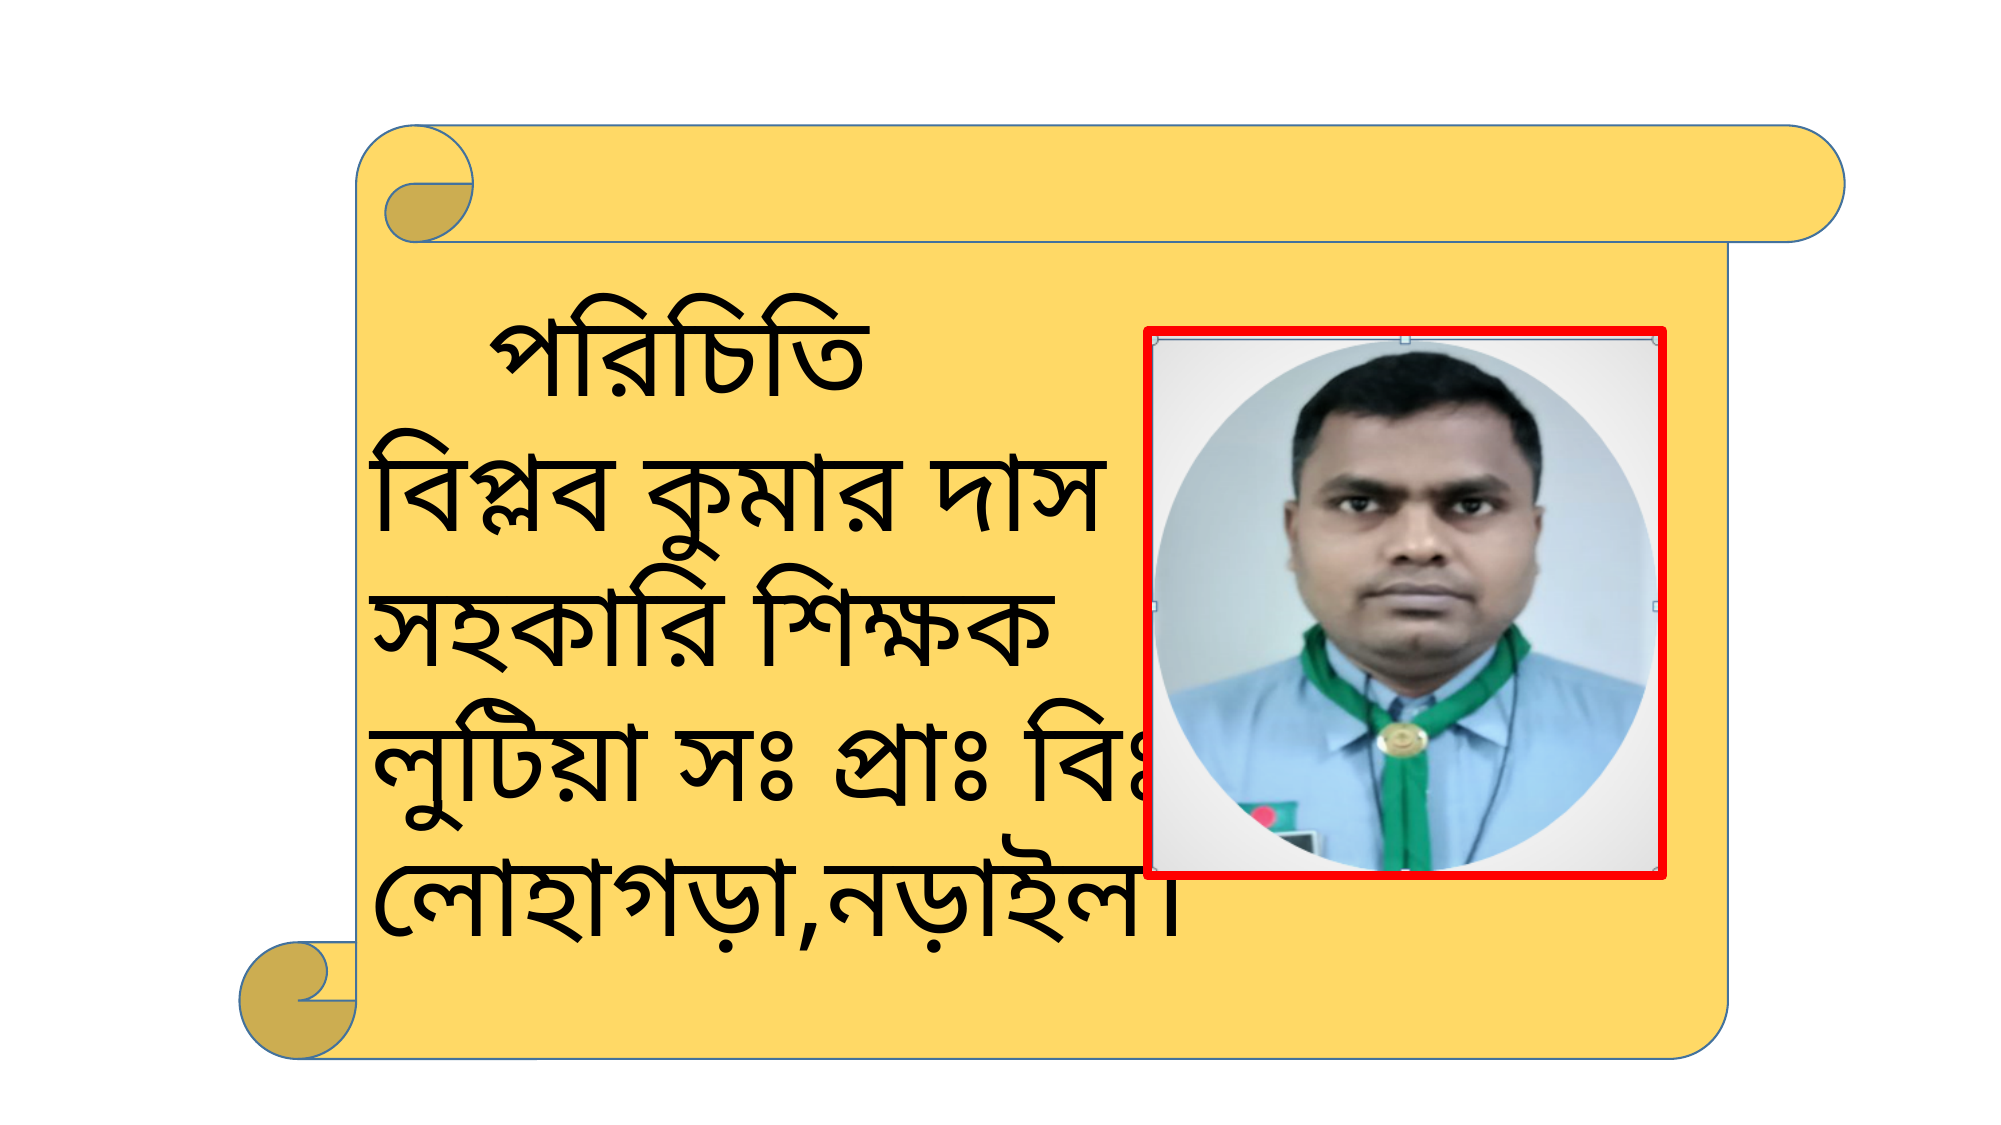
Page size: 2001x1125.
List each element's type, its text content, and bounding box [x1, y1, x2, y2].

picture [1152, 335, 1658, 871]
text_box পরিচিতি বিপ্লব কুমার দাস সহকারি শিক্ষক লুটিয়া সঃ প্রাঃ বিঃ লোহাগড়া,নড়াইল। [238, 124, 1846, 1061]
